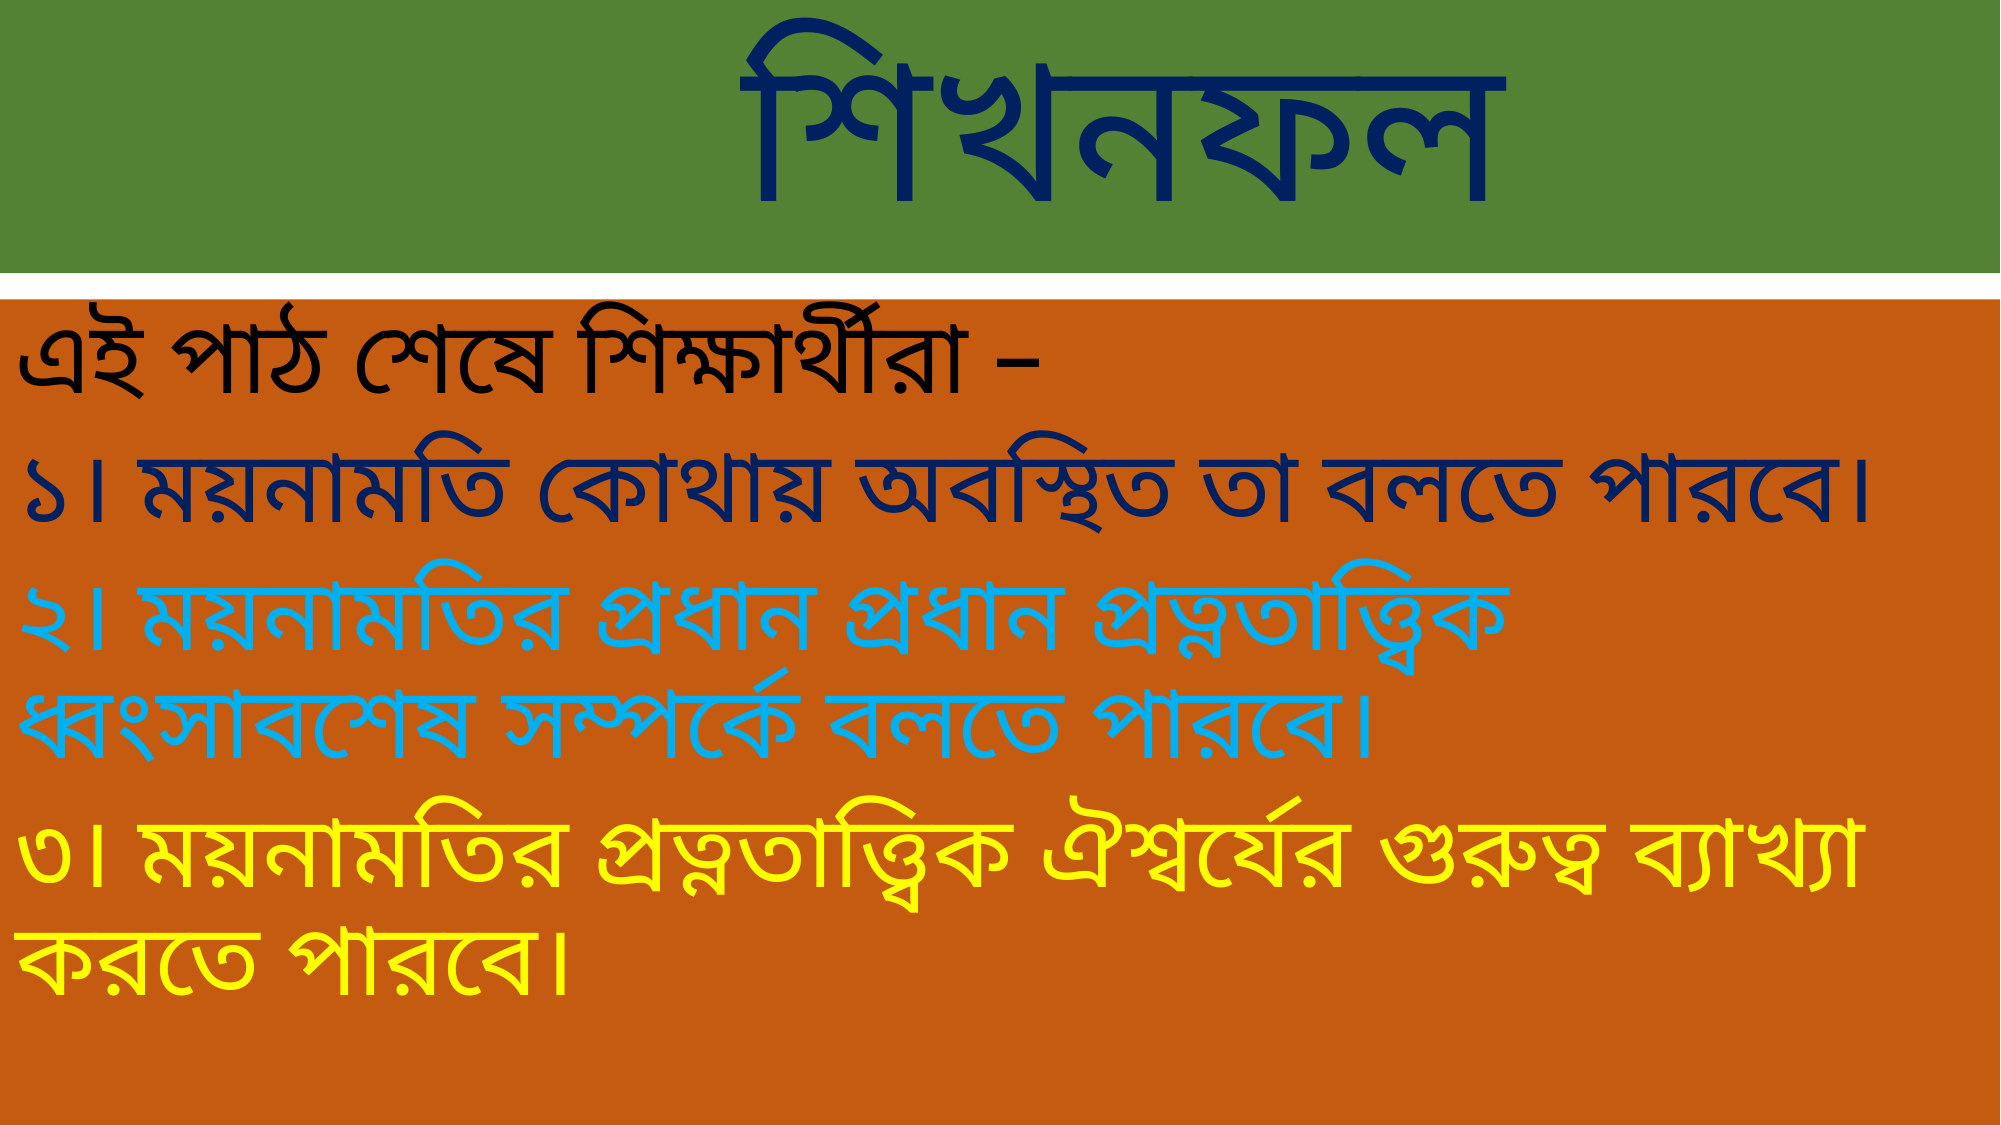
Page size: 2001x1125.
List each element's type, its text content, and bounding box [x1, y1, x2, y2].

list এই পাঠ শেষে শিক্ষার্থীরা – ১। ময়নামতি কোথায় অবস্থিত তা বলতে পারবে। ২। ময়নামতির প্রধান প্রধান প্রত্নতাত্ত্বিক ধ্বংসাবশেষ সম্পর্কে বলতে পারবে। ৩। ময়নামতির প্রত্নতাত্ত্বিক ঐশ্বর্যের গুরুত্ব ব্যাখ্যা করতে পারবে। [0, 299, 2000, 1125]
title শিখনফল [0, 0, 2000, 274]
